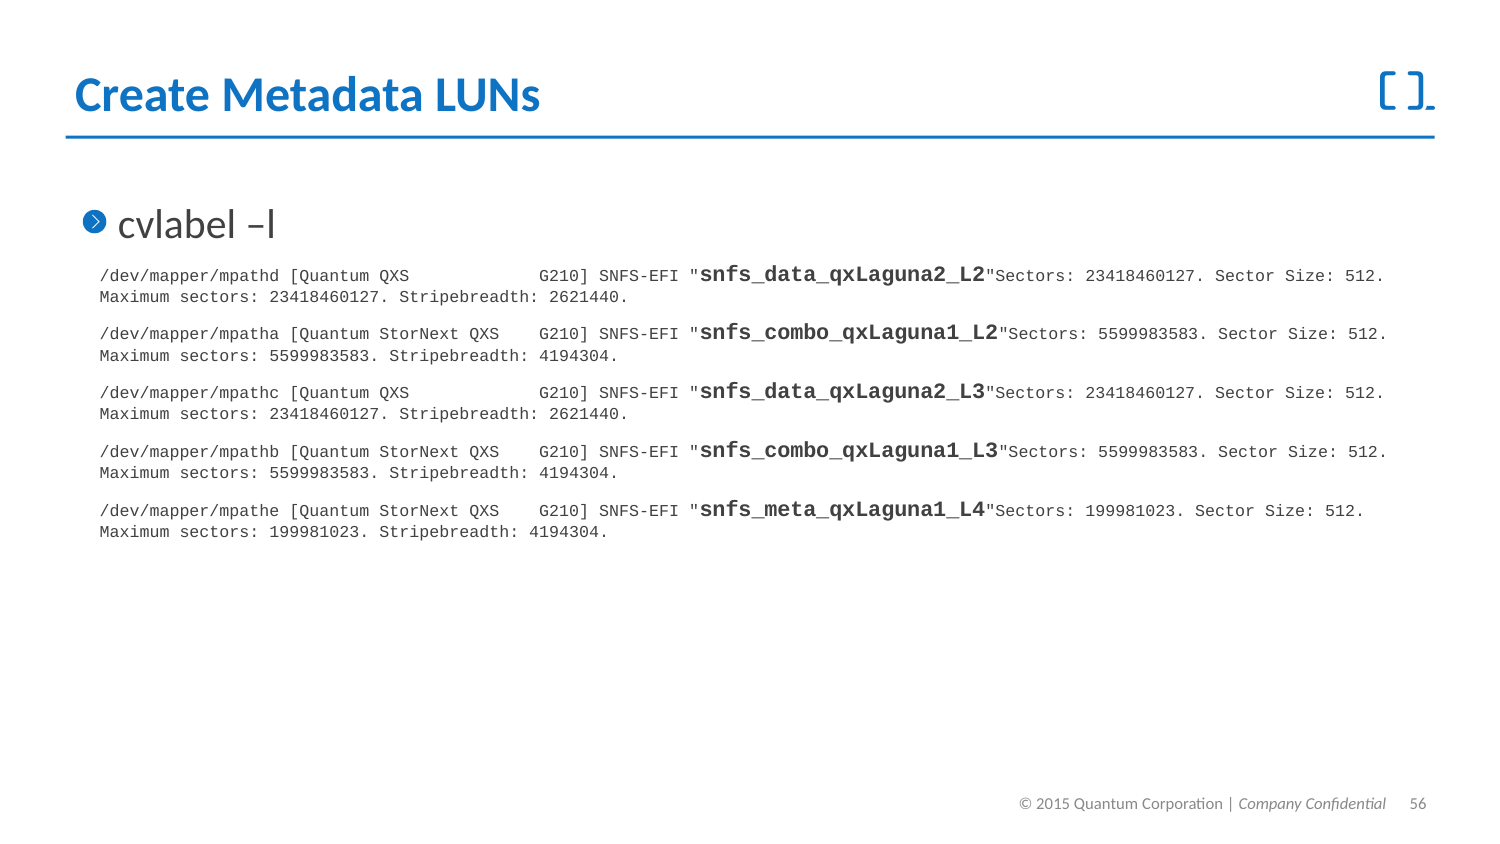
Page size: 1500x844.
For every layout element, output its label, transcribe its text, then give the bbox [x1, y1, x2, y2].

list cvlabel –l /dev/mapper/mpathd [Quantum QXS G210] SNFS-EFI "snfs_data_qxLaguna2_L2"Sectors: 23418460127. Sector Size: 512. Maximum sectors: 23418460127. Stripebreadth: 2621440. /dev/mapper/mpatha [Quantum StorNext QXS G210] SNFS-EFI "snfs_combo_qxLaguna1_L2"Sectors: 5599983583. Sector Size: 512. Maximum sectors: 5599983583. Stripebreadth: 4194304. /dev/mapper/mpathc [Quantum QXS G210] SNFS-EFI "snfs_data_qxLaguna2_L3"Sectors: 23418460127. Sector Size: 512. Maximum sectors: 23418460127. Stripebreadth: 2621440. /dev/mapper/mpathb [Quantum StorNext QXS G210] SNFS-EFI "snfs_combo_qxLaguna1_L3"Sectors: 5599983583. Sector Size: 512. Maximum sectors: 5599983583. Stripebreadth: 4194304. /dev/mapper/mpathe [Quantum StorNext QXS G210] SNFS-EFI "snfs_meta_qxLaguna1_L4"Sectors: 199981023. Sector Size: 512. Maximum sectors: 199981023. Stripebreadth: 4194304. [65, 196, 1425, 754]
title Create Metadata LUNs [60, 8, 1350, 122]
picture [80, 207, 109, 236]
picture [1380, 71, 1435, 110]
